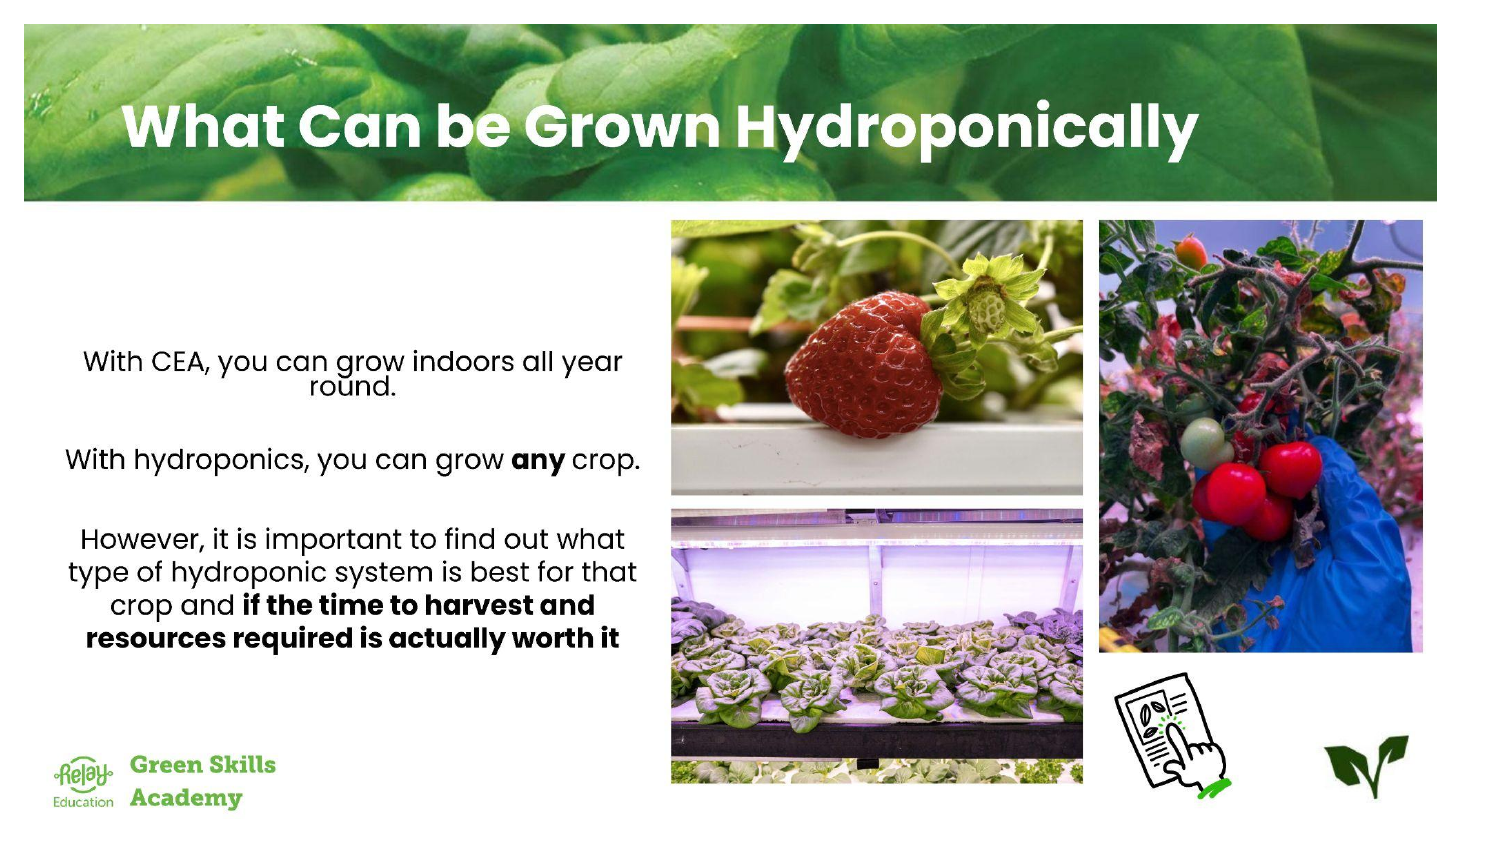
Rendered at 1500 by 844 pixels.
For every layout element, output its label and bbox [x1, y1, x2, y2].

picture [24, 24, 1437, 819]
